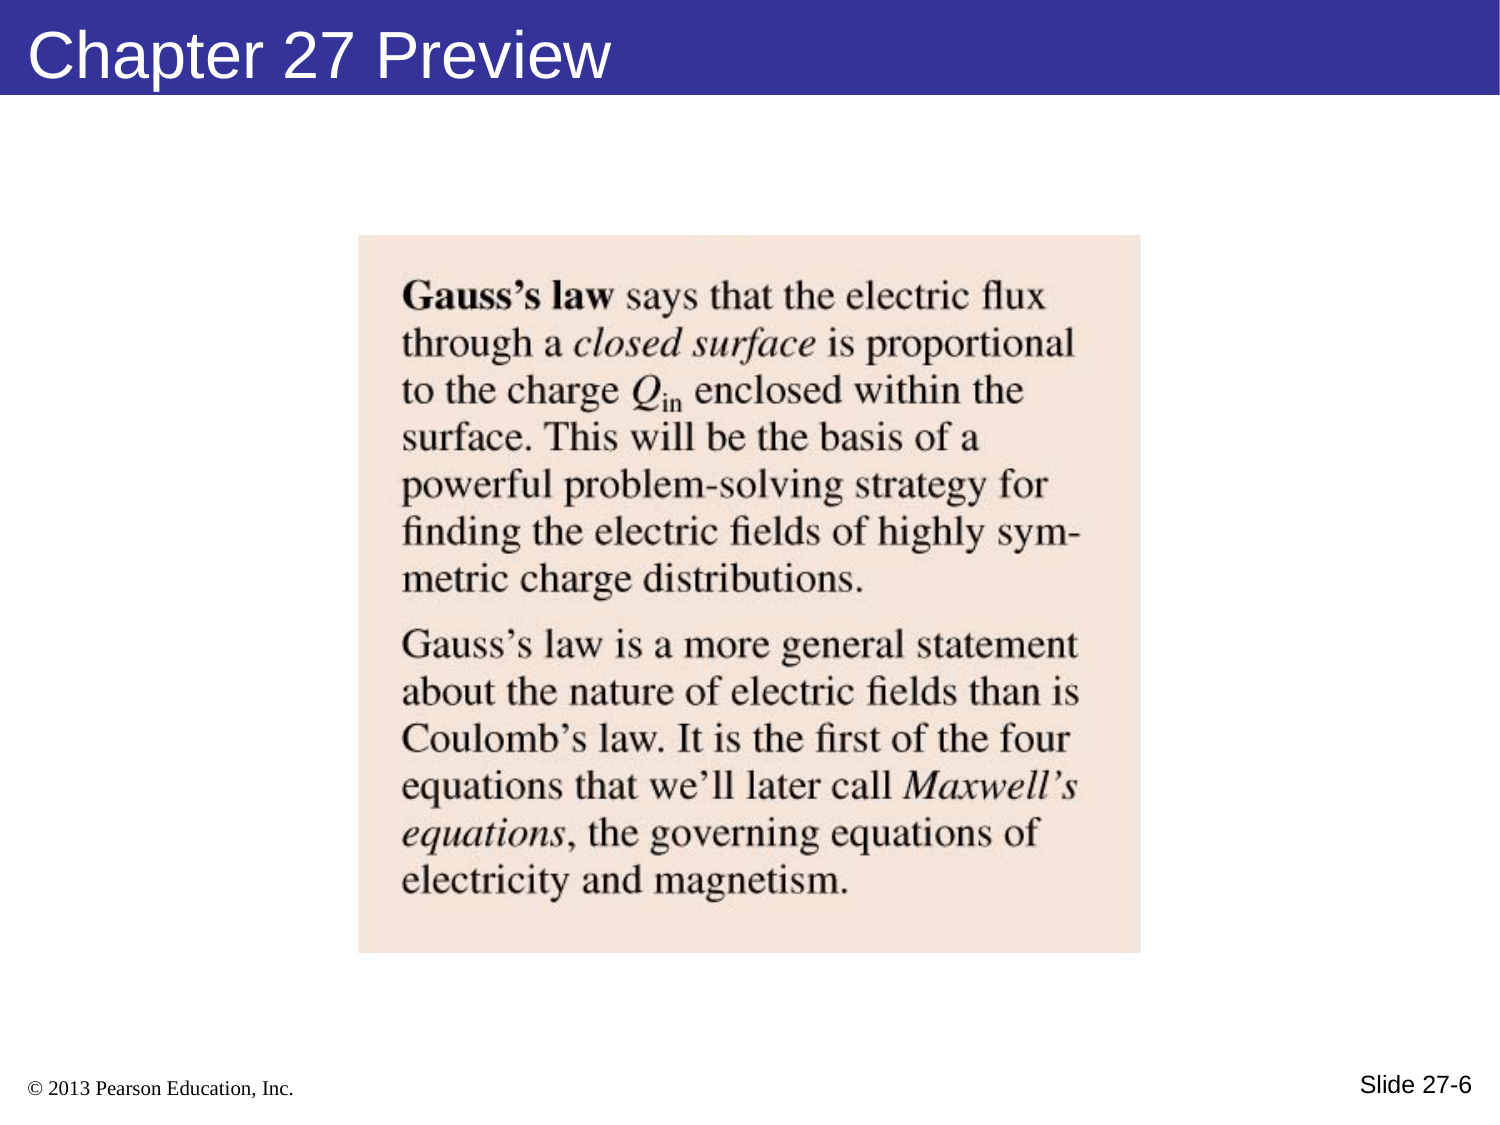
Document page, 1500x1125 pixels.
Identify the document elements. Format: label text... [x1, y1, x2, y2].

text_box Slide 27-6 [1287, 1064, 1488, 1103]
picture [349, 235, 1150, 953]
title Chapter 27 Preview [12, 14, 1363, 89]
